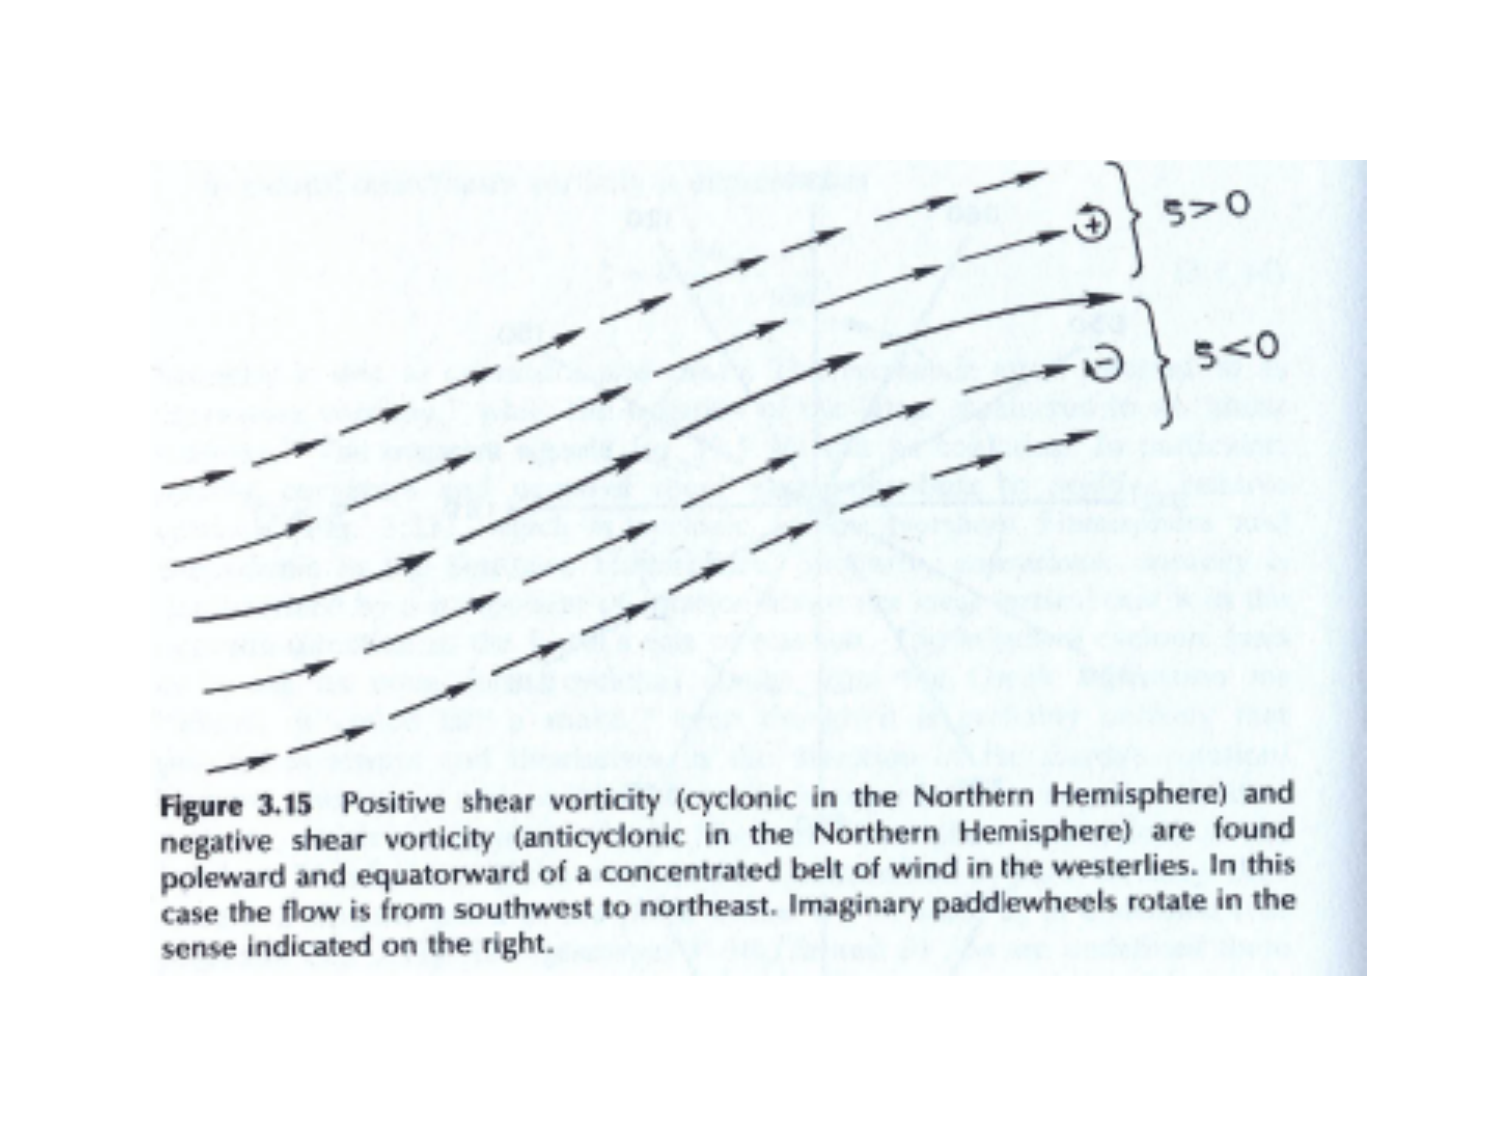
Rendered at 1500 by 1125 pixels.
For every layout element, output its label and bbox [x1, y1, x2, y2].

picture [150, 160, 1368, 977]
